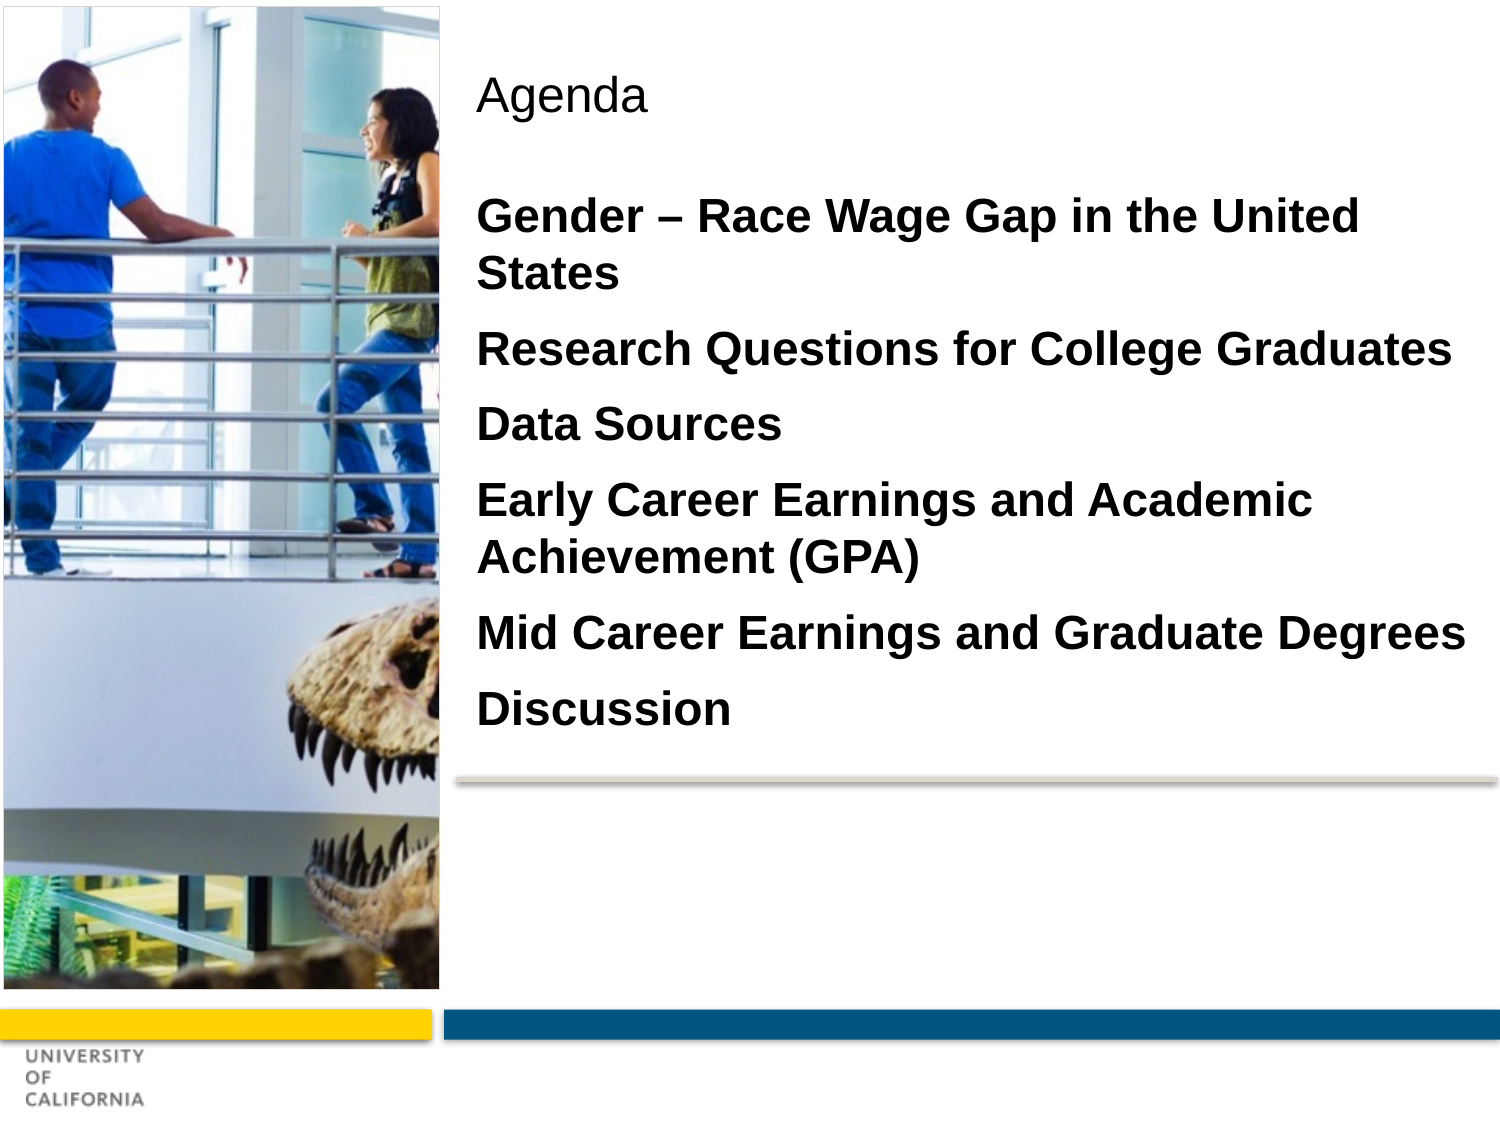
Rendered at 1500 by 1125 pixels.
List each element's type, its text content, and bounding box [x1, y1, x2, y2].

picture [4, 7, 439, 989]
title Agenda [461, 54, 1500, 144]
picture [26, 1049, 341, 1107]
list Gender – Race Wage Gap in the United States Research Questions for College Graduates Data Sources Early Career Earnings and Academic Achievement (GPA) Mid Career Earnings and Graduate Degrees Discussion [461, 176, 1500, 788]
